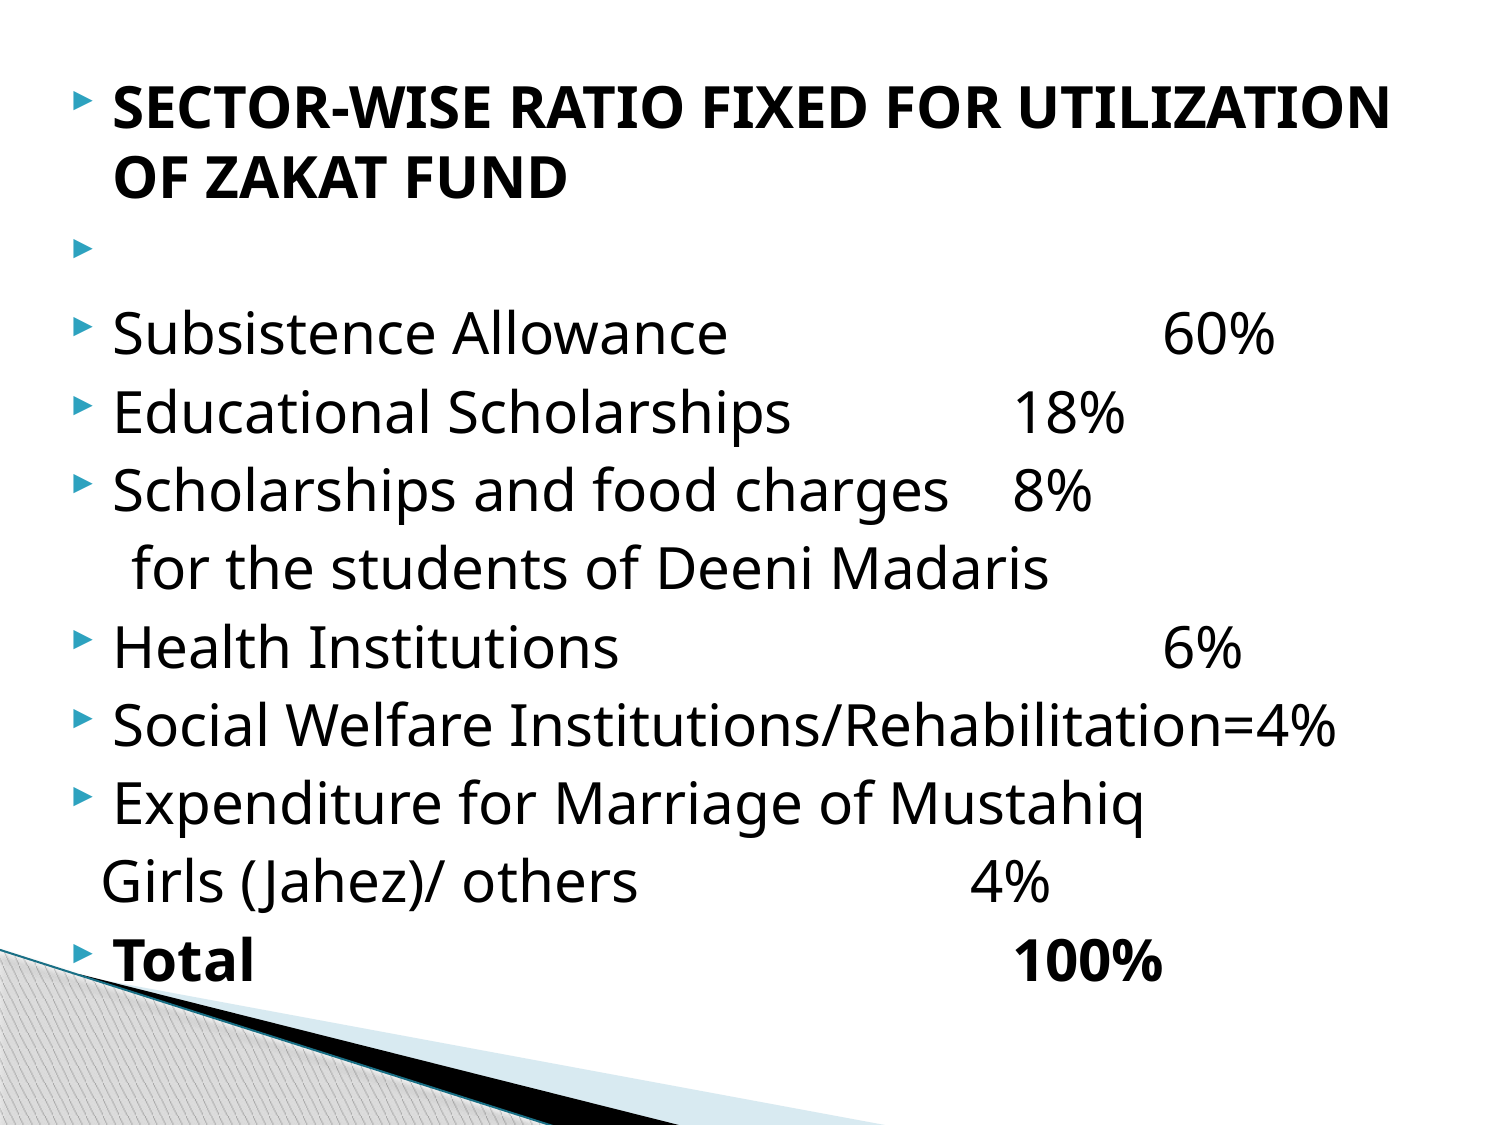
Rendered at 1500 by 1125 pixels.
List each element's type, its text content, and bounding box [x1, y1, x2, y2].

list SECTOR-WISE RATIO FIXED FOR UTILIZATION OF ZAKAT FUND Subsistence Allowance 60% Educational Scholarships 18% Scholarships and food charges 8% for the students of Deeni Madaris Health Institutions 6% Social Welfare Institutions/Rehabilitation=4% Expenditure for Marriage of Mustahiq Girls (Jahez)/ others 4% Total 100% [37, 62, 1500, 1088]
